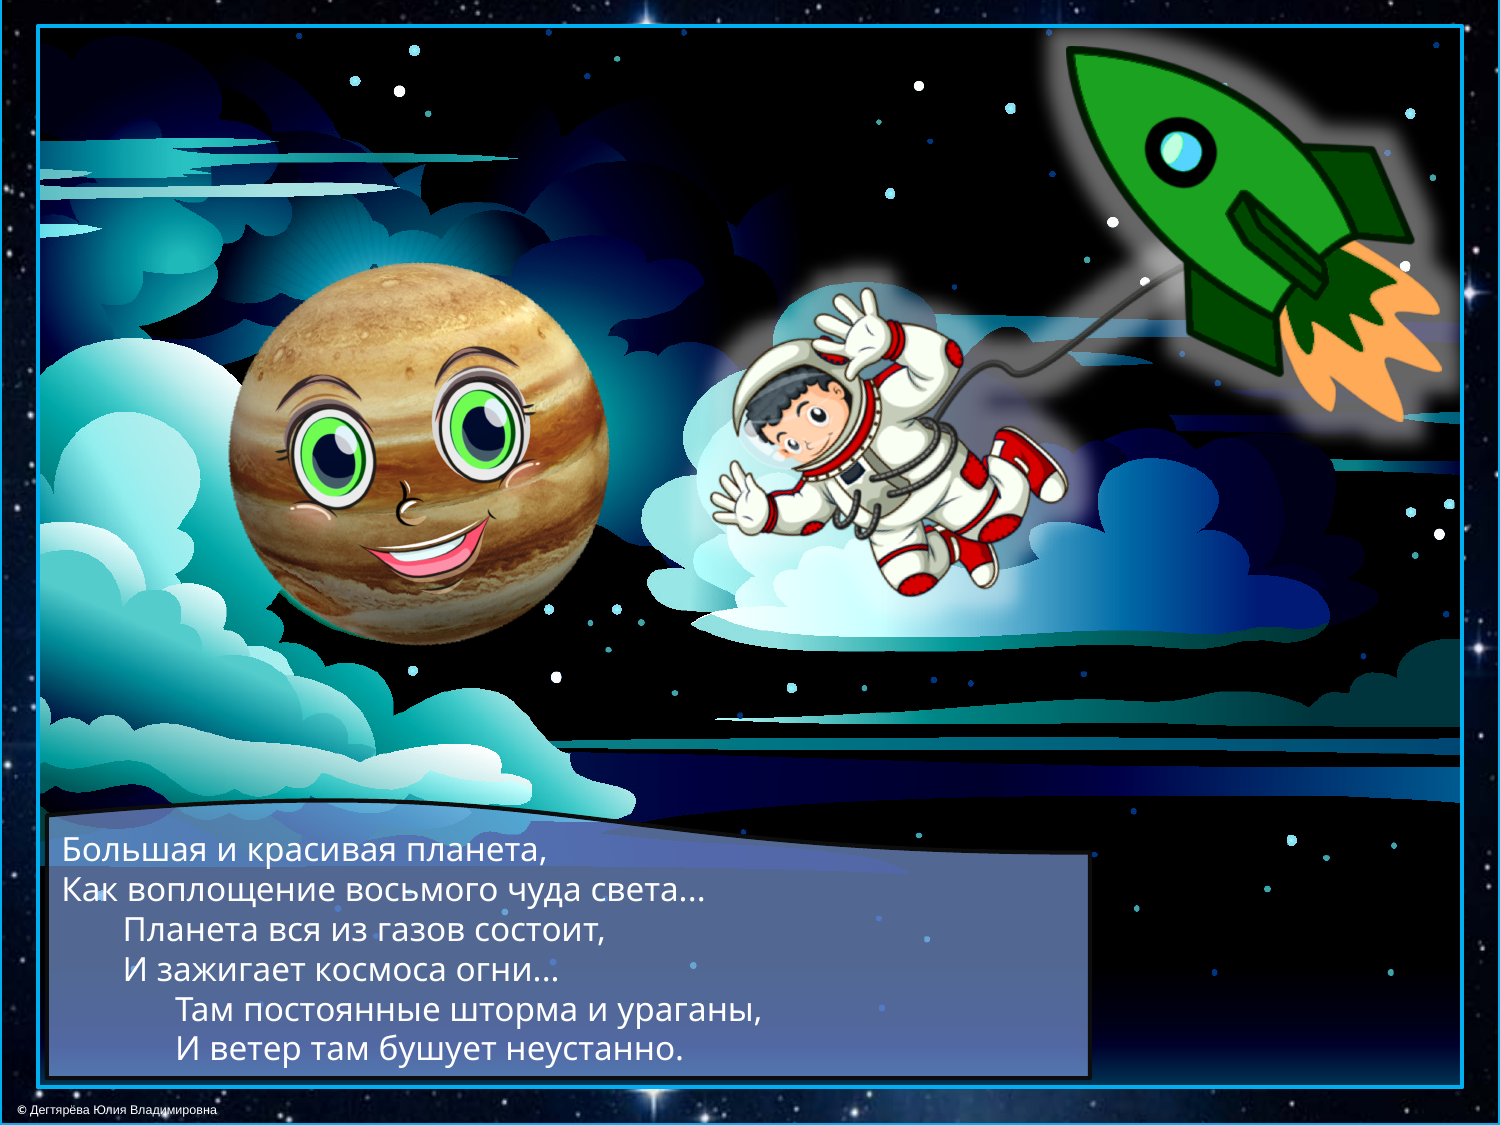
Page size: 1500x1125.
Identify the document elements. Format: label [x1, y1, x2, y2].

text_box [0, 0, 1500, 1125]
